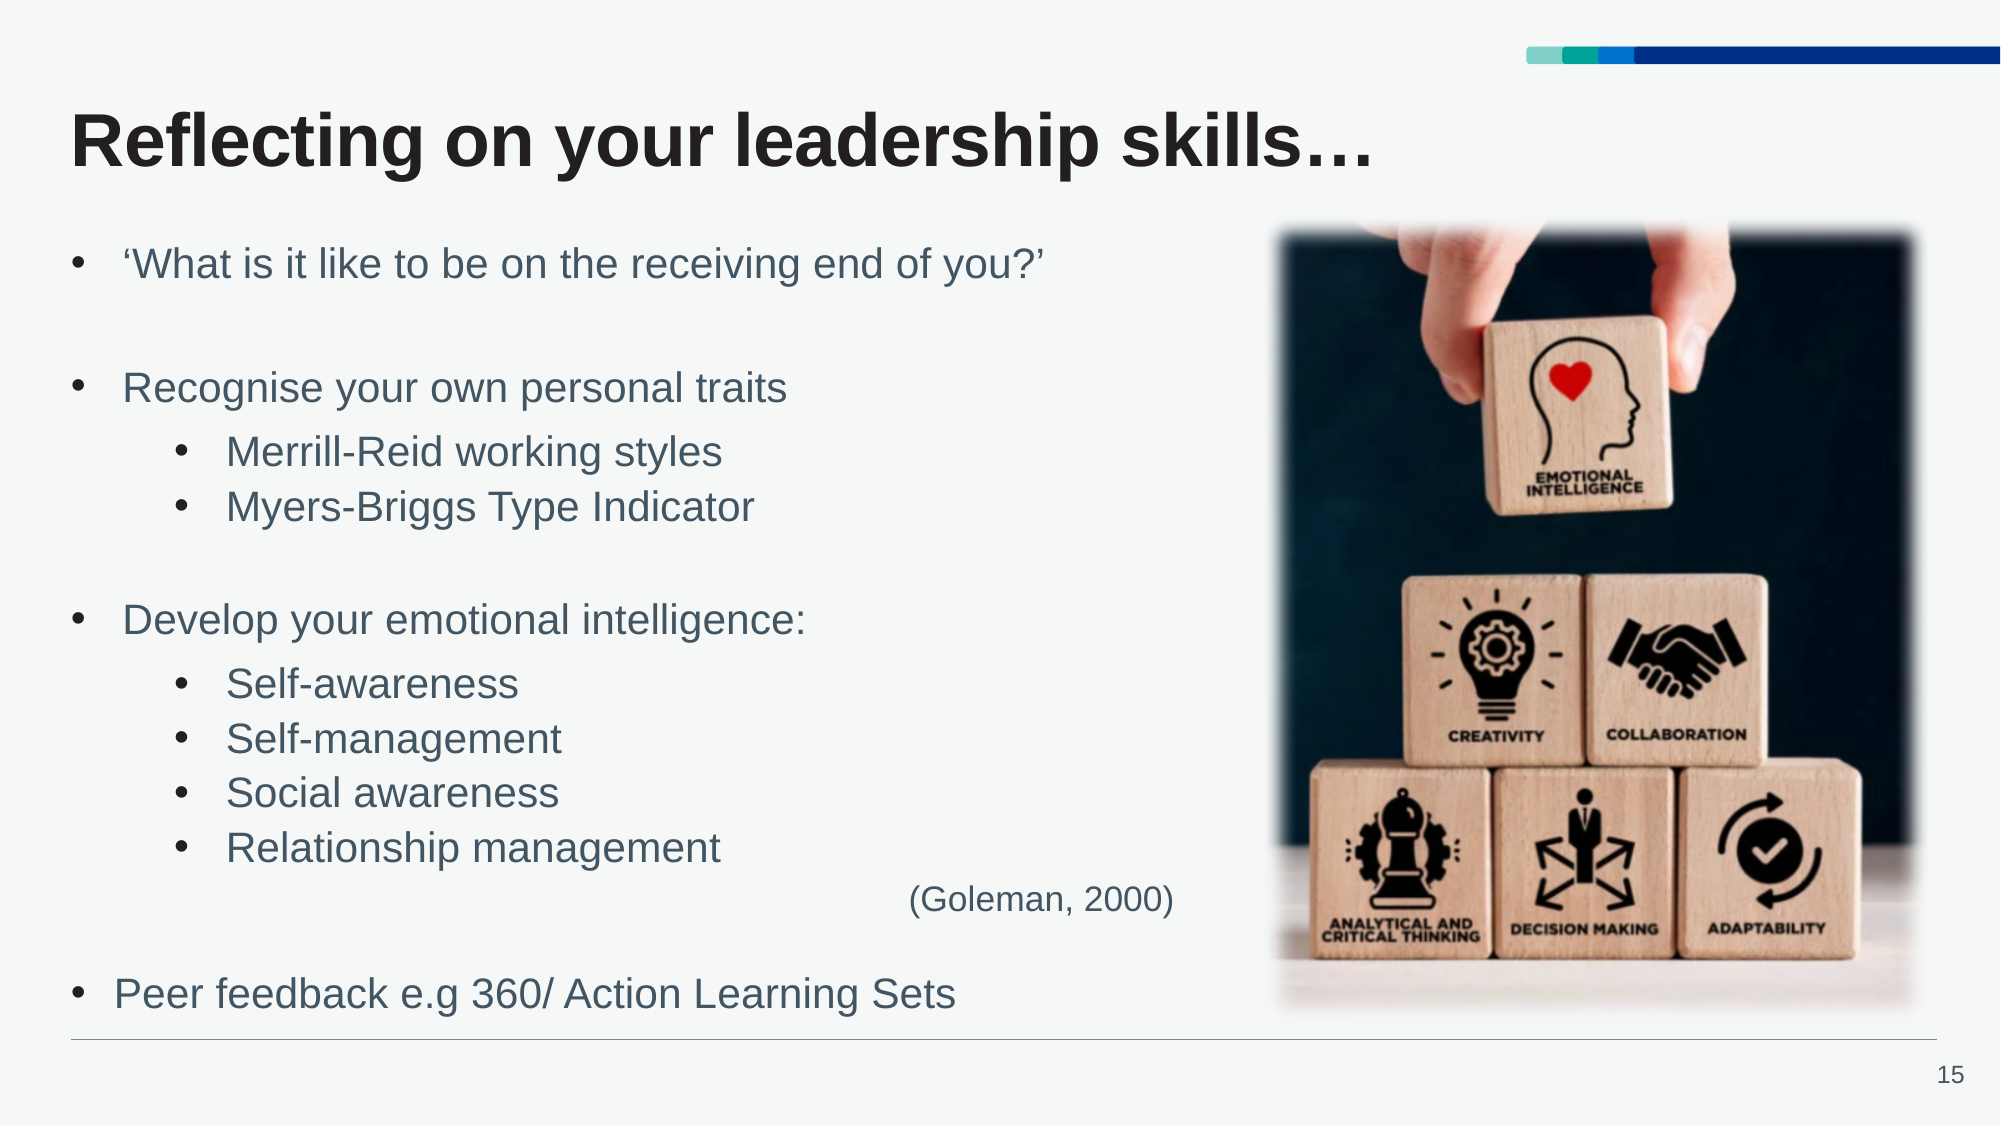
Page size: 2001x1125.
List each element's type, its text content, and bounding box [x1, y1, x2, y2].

title Reflecting on your leadership skills… [70, 70, 1942, 213]
picture [1262, 216, 1930, 1024]
picture [1513, 41, 2001, 71]
list ‘What is it like to be on the receiving end of you?’ Recognise your own personal traits Merrill-Reid working styles Myers-Briggs Type Indicator Develop your emotional intelligence: Self-awareness Self-management Social awareness Relationship management (Goleman, 2000) Peer feedback e.g 360/ Action Learning Sets [70, 236, 1175, 1024]
